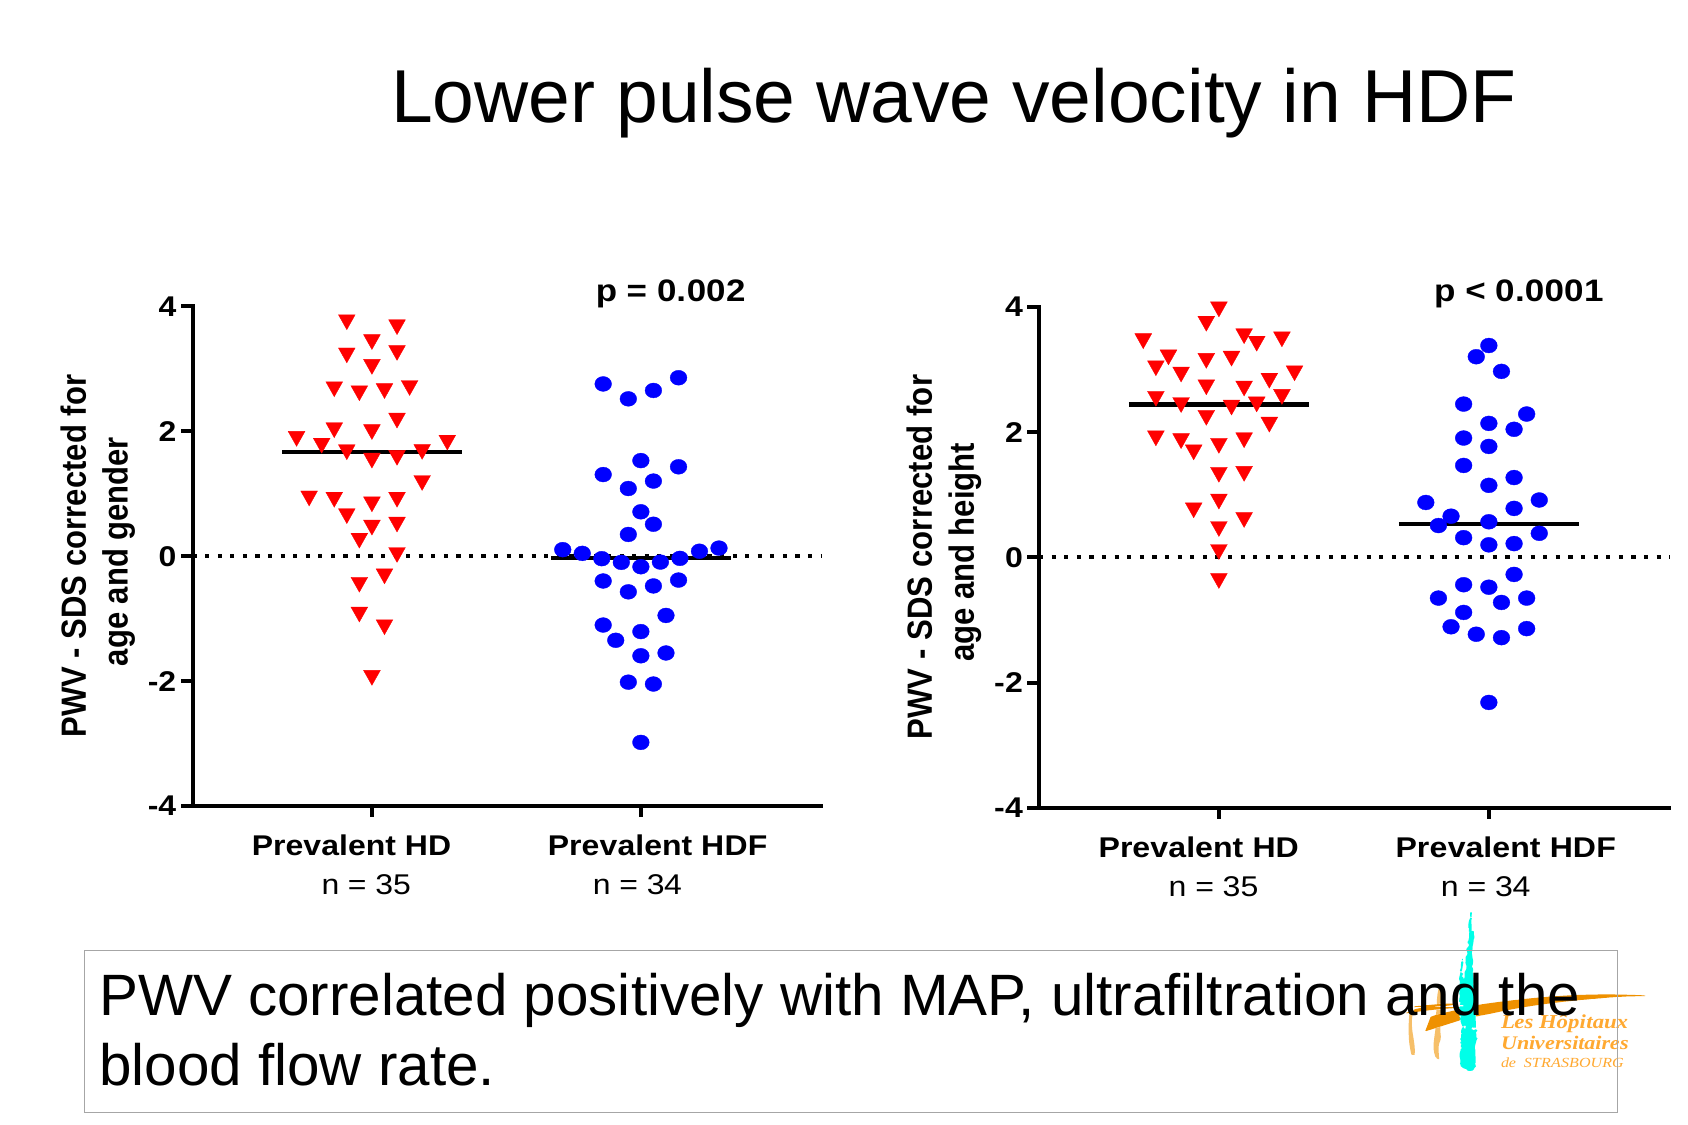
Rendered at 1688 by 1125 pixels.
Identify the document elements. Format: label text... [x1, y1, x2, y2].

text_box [0, 224, 1688, 951]
title Lower pulse wave velocity in HDF [235, 35, 1674, 150]
list PWV correlated positively with MAP, ultrafiltration and the blood flow rate. [84, 962, 1618, 1113]
